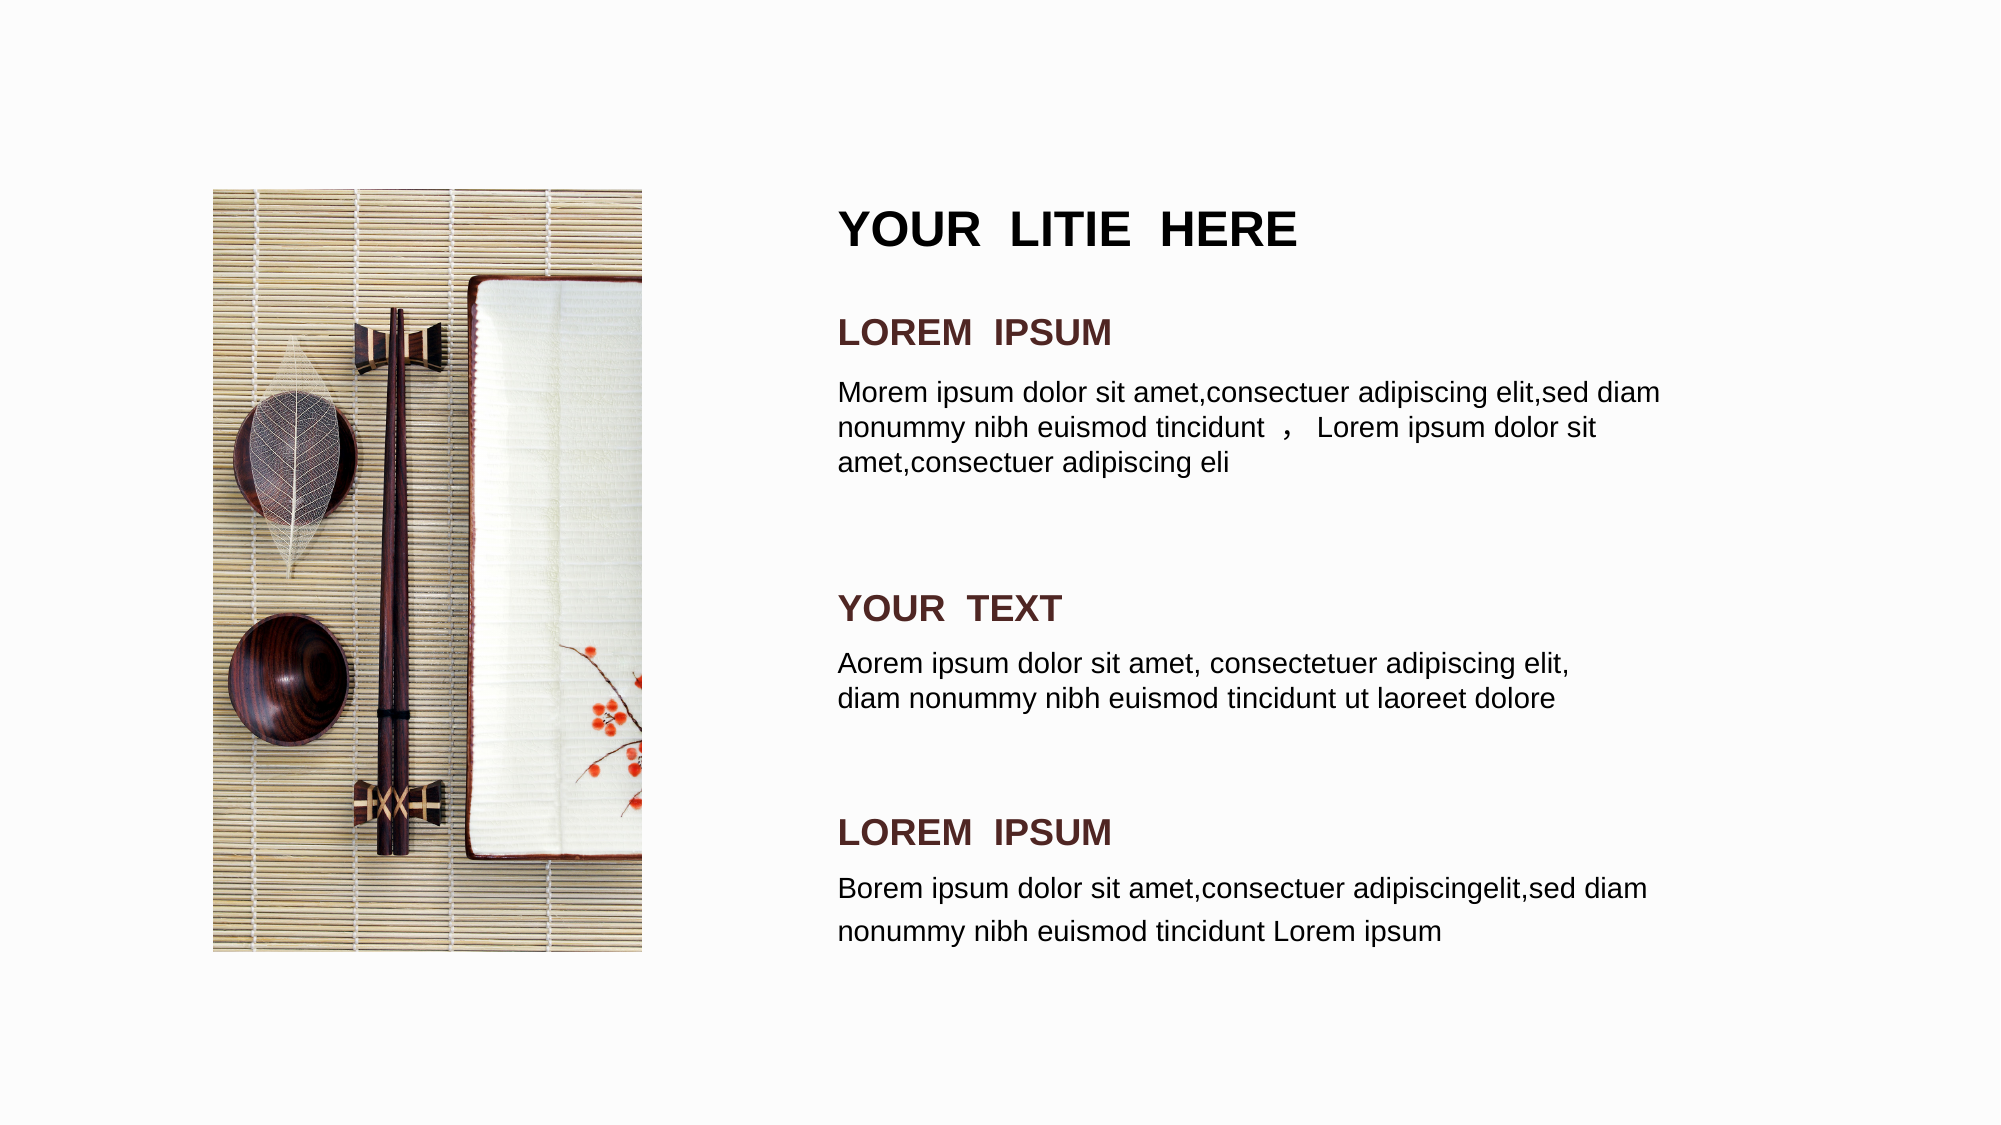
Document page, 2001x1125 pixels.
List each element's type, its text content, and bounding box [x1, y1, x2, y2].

text_box LOREM IPSUM [822, 300, 1133, 360]
text_box Morem ipsum dolor sit amet,consectuer adipiscing elit,sed diam nonummy nibh euismod tincidunt ，Lorem ipsum dolor sit amet,consectuer adipiscing eli [822, 365, 1733, 486]
picture [213, 189, 642, 952]
text_box Borem ipsum dolor sit amet,consectuer adipiscingelit,sed diam nonummy nibh euismod tincidunt Lorem ipsum [822, 861, 1728, 957]
text_box LOREM IPSUM [822, 796, 1188, 861]
text_box YOUR TEXT [822, 576, 1078, 637]
text_box YOUR LITIE HERE [822, 189, 1341, 264]
text_box Aorem ipsum dolor sit amet, consectetuer adipiscing elit, diam nonummy nibh euismod tincidunt ut laoreet dolore [822, 637, 1640, 722]
